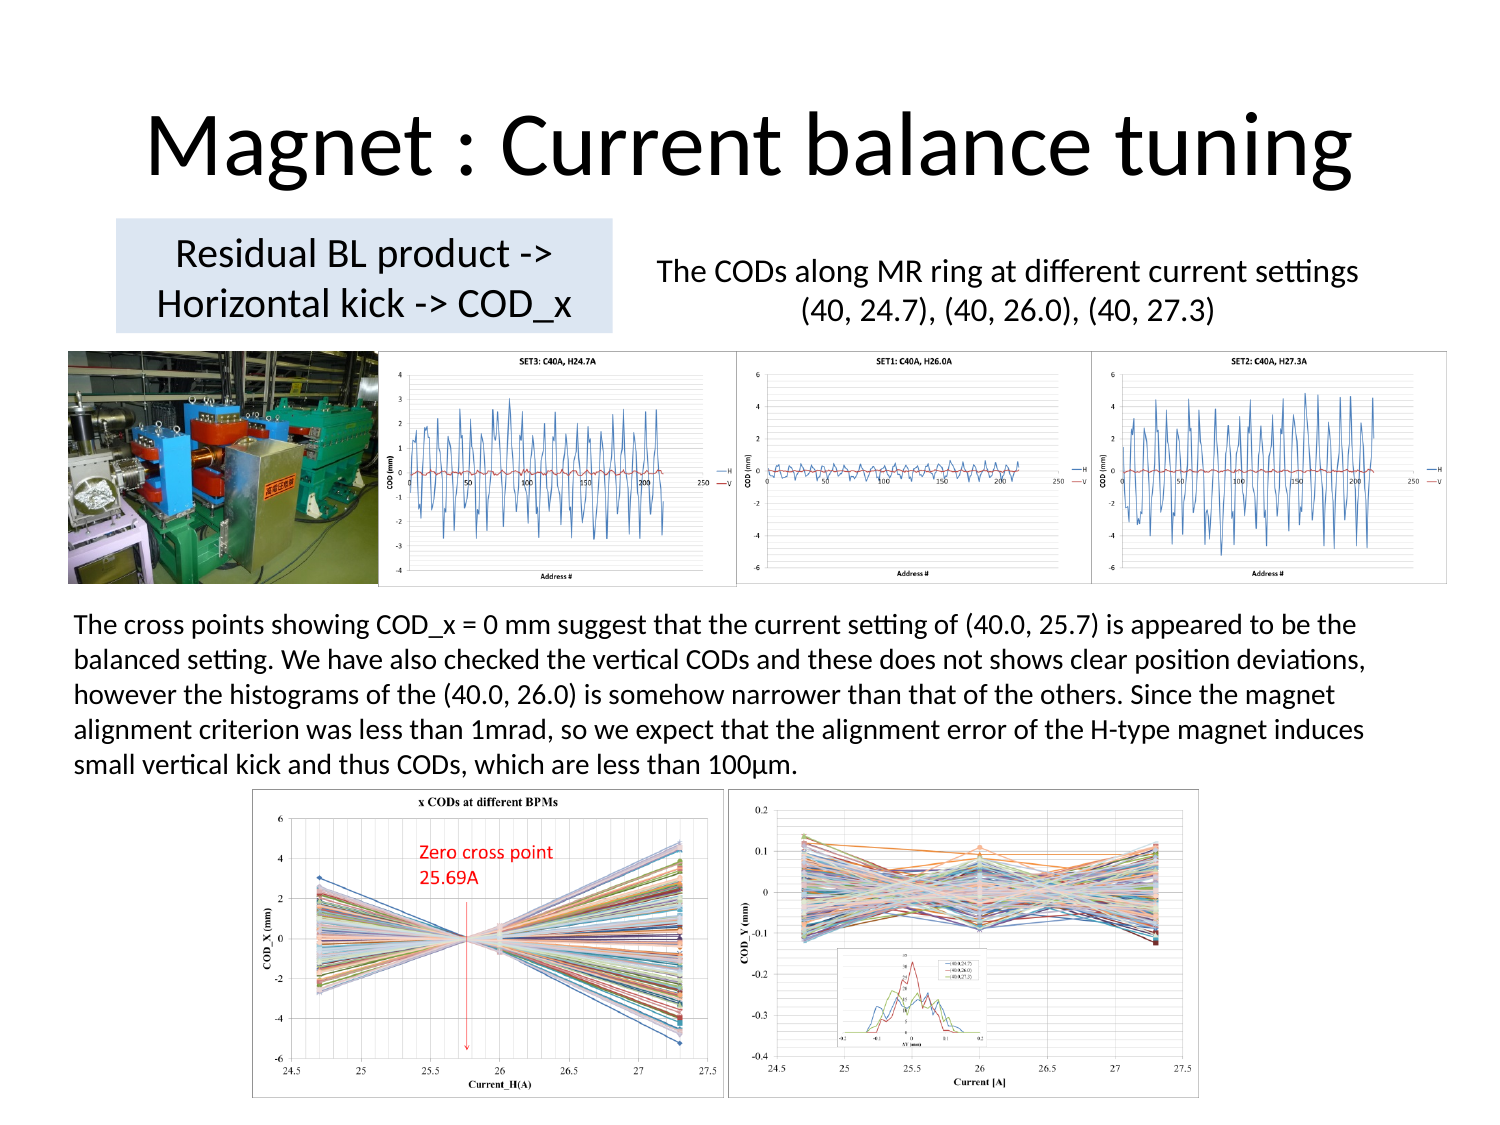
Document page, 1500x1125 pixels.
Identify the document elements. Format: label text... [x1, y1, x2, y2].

title Magnet : Current balance tuning [75, 45, 1425, 233]
picture [252, 789, 724, 1098]
text_box The CODs along MR ring at different current settings (40, 24.7), (40, 26.0), (40, 27.3) [618, 241, 1398, 336]
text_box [727, 789, 1200, 1098]
text_box Residual BL product -> Horizontal kick -> COD_x [116, 218, 613, 334]
text_box The cross points showing COD_x = 0 mm suggest that the current setting of (40.0, 25.7) is appeared to be the balanced setting. We have also checked the vertical CODs and these does not shows clear position deviations, however the histograms of the (40.0, 26.0) is somehow narrower than that of the others. Since the magnet alignment criterion was less than 1mrad, so we expect that the alignment error of the H-type magnet induces small vertical kick and thus CODs, which are less than 100μm. [58, 597, 1447, 788]
picture [68, 351, 1448, 587]
